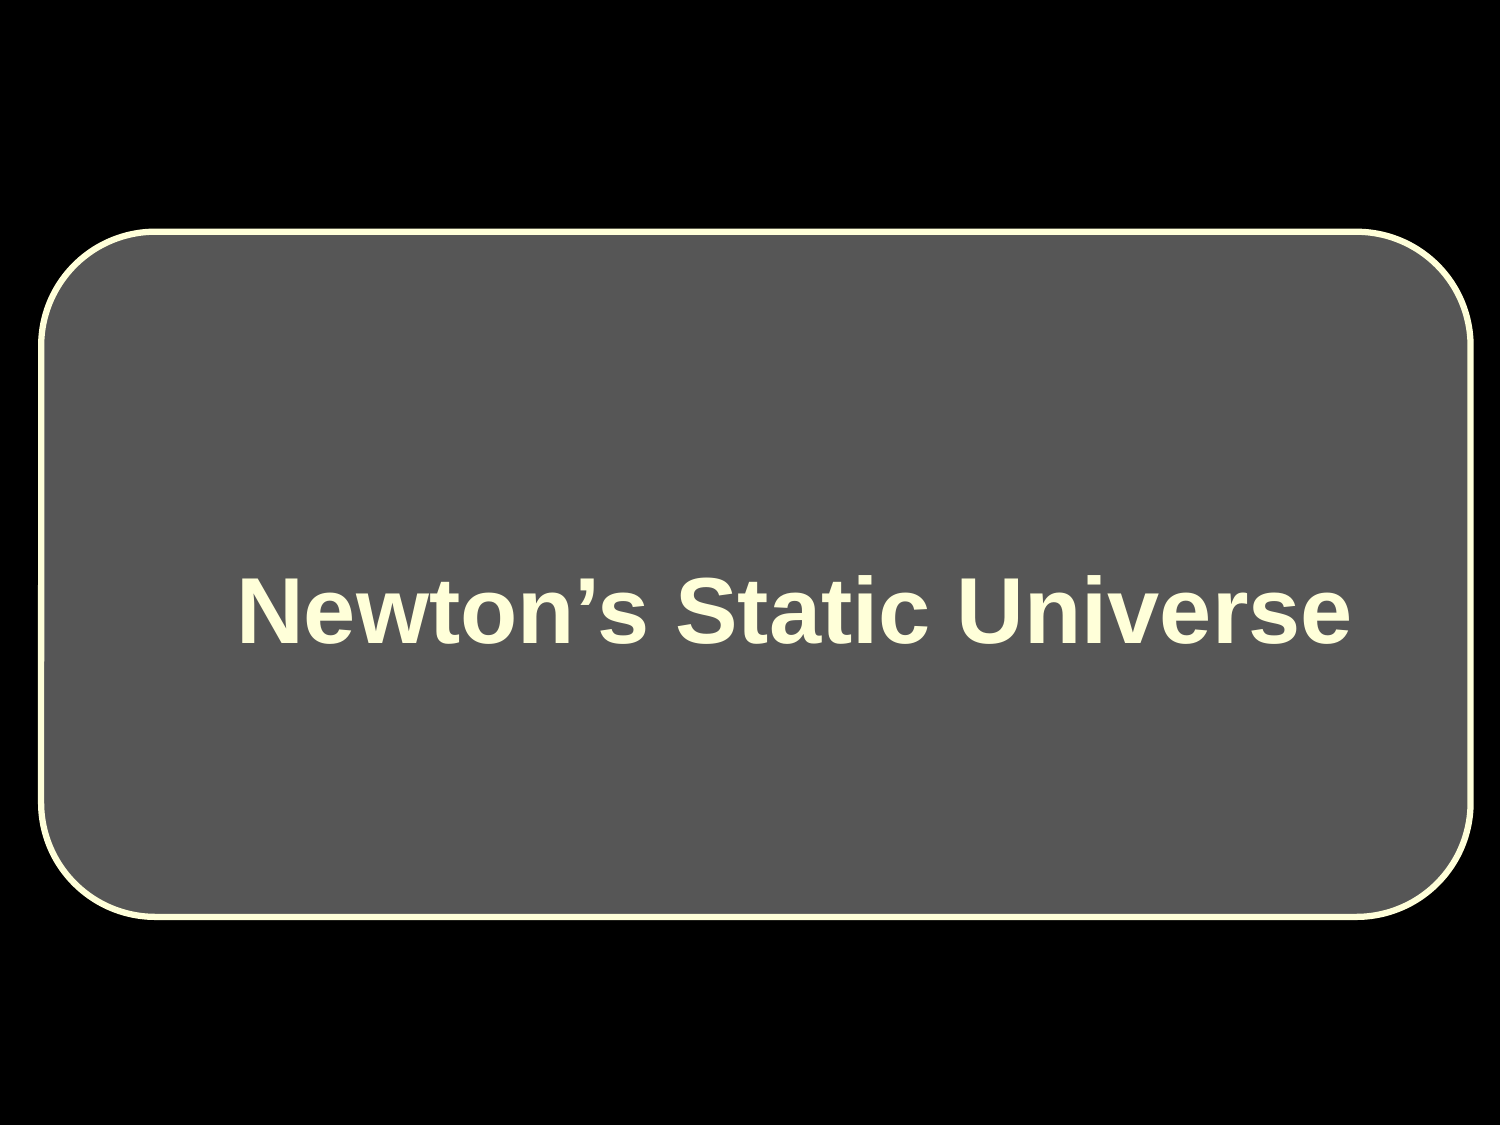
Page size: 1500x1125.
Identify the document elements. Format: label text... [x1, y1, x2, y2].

text_box Newton’s Static Universe [0, 373, 1500, 767]
text_box [41, 767, 1471, 917]
text_box [41, 231, 1471, 373]
